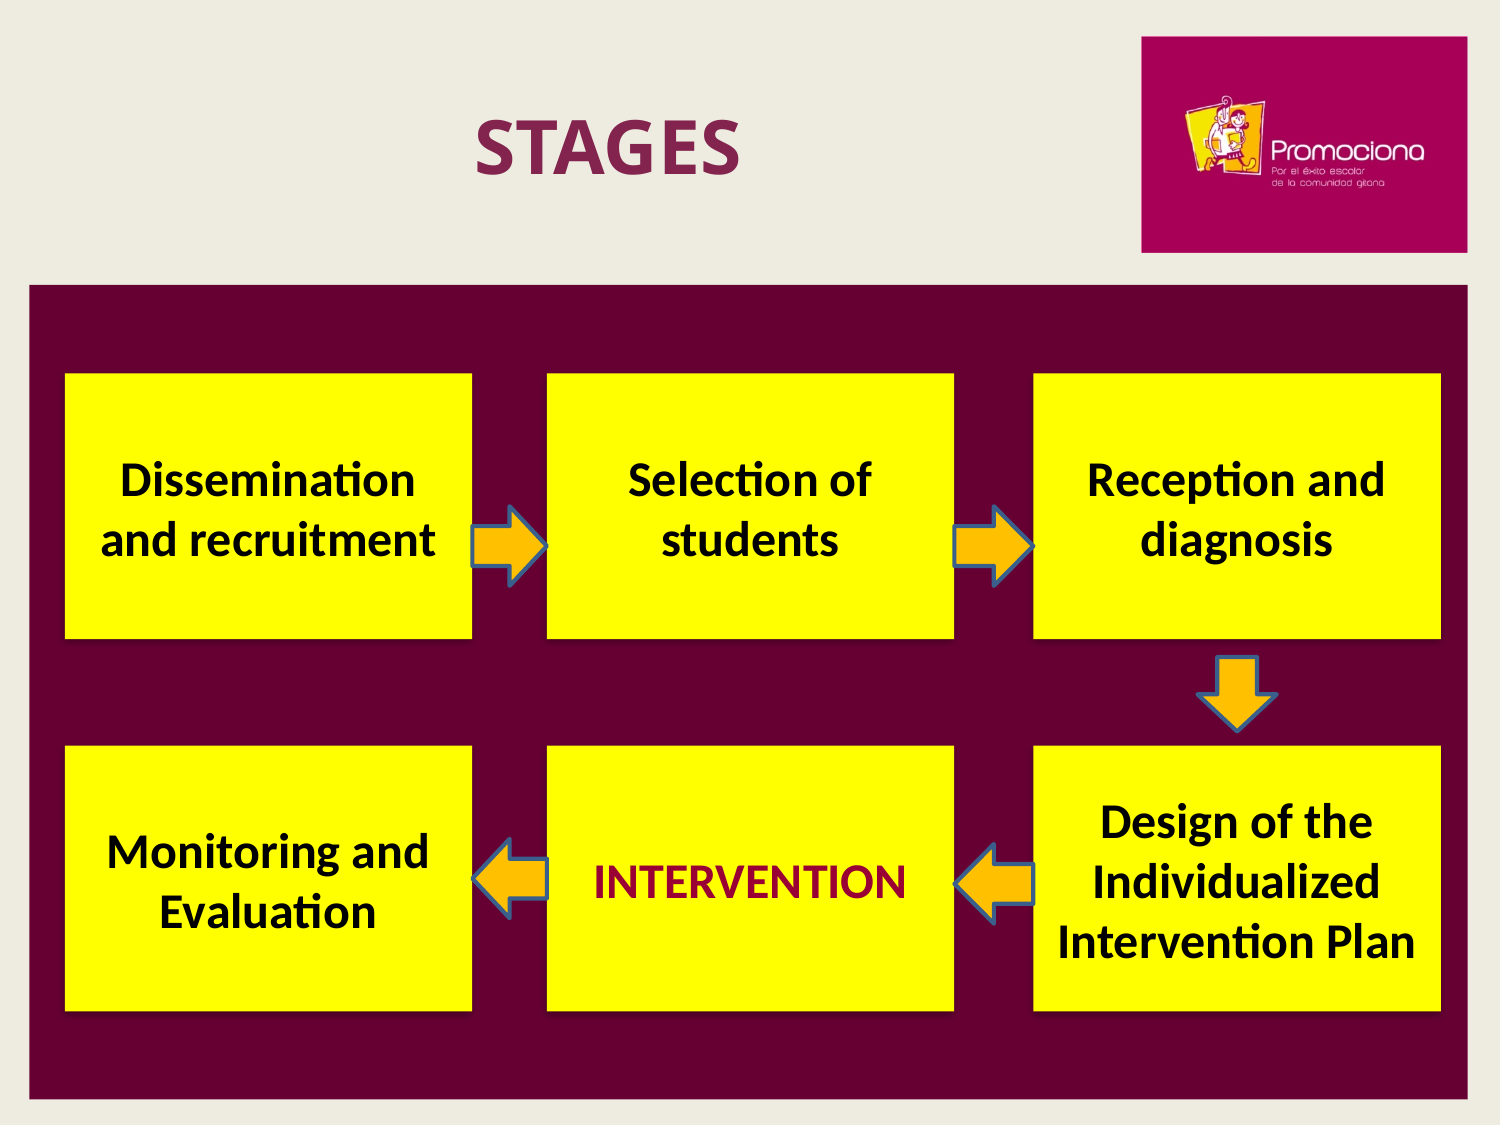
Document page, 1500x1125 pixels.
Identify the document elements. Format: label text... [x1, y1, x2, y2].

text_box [64, 373, 1442, 1012]
title STAGES [74, 68, 1135, 221]
text_box [29, 284, 1468, 1100]
picture [1140, 36, 1468, 253]
